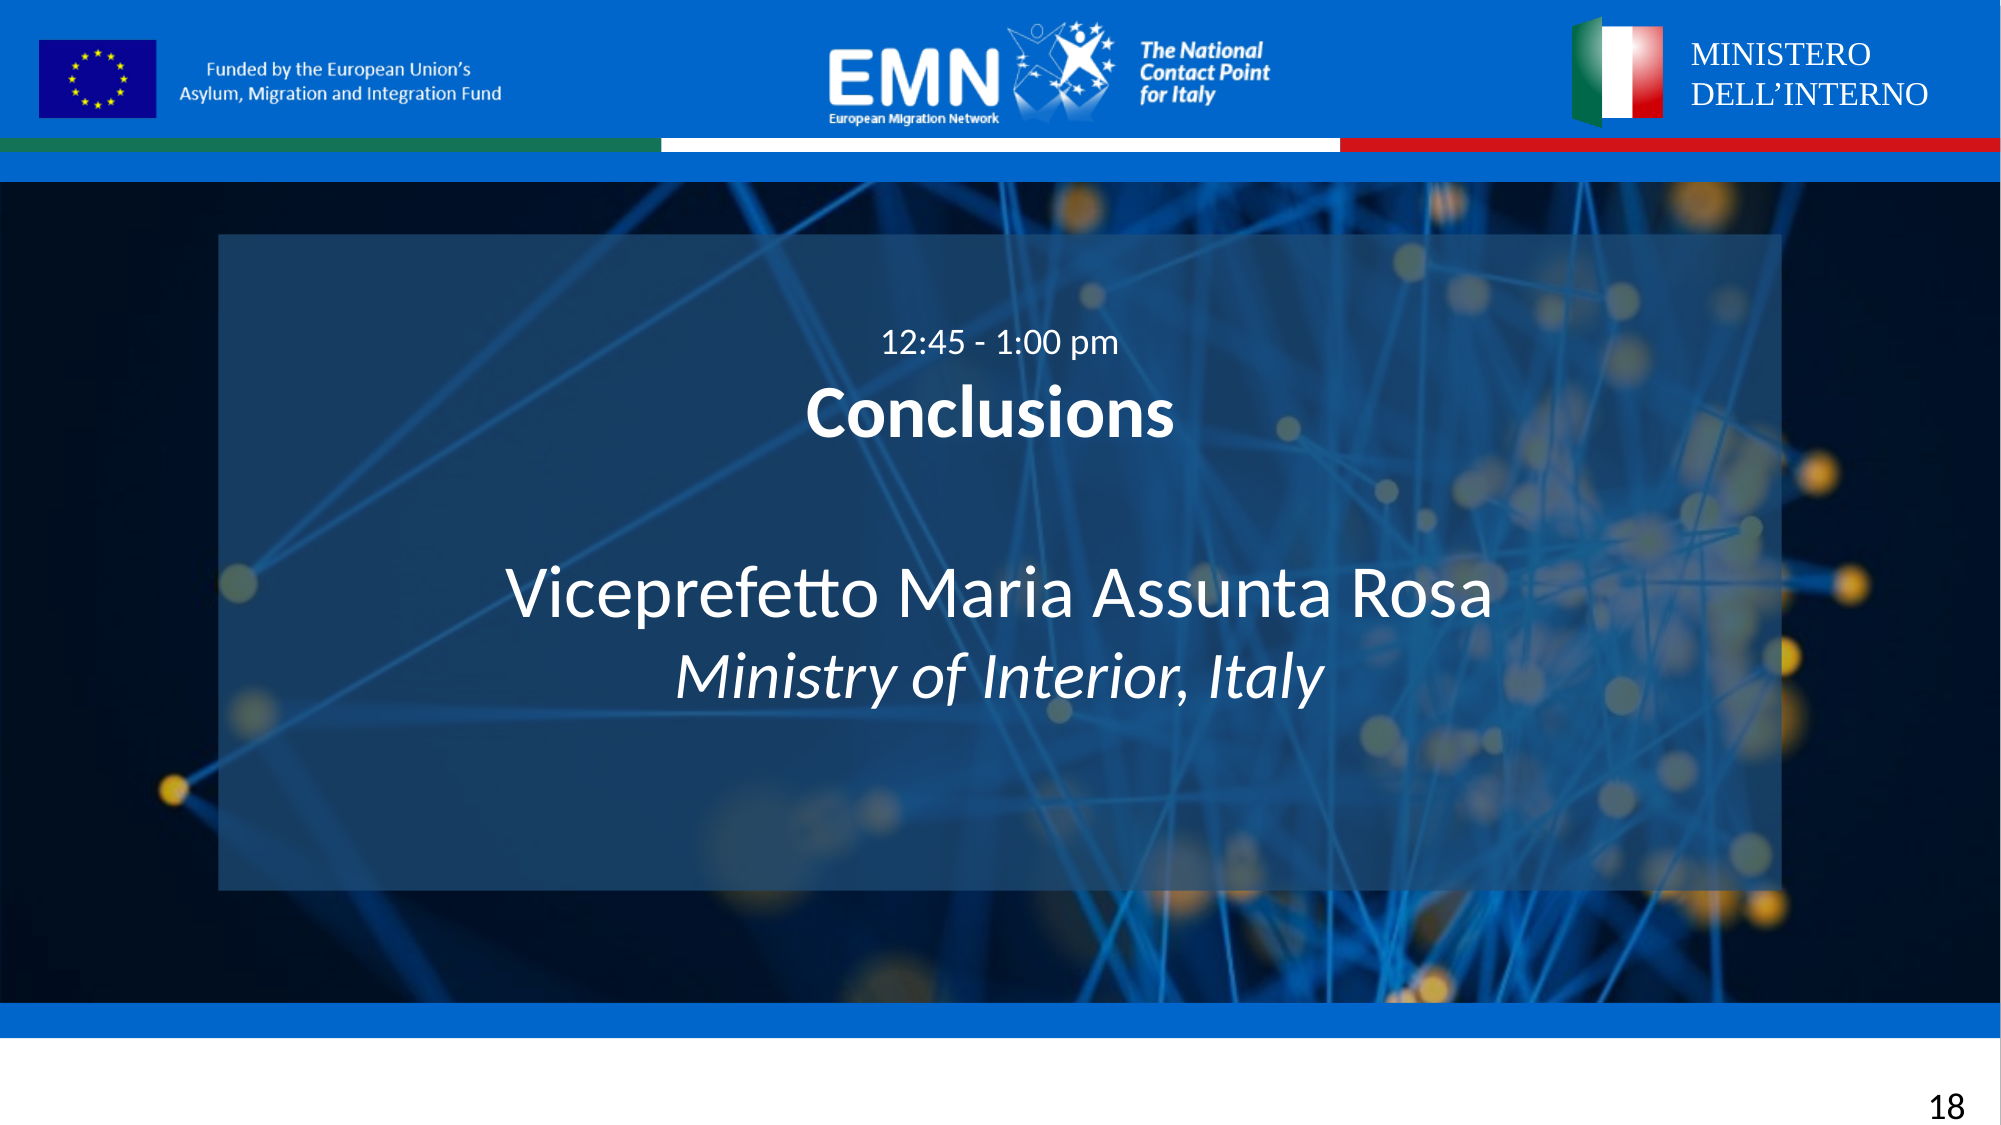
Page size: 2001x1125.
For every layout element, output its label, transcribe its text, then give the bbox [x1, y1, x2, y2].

picture [1571, 16, 1672, 128]
text_box 12:45 - 1:00 pm Conclusions Viceprefetto Maria Assunta Rosa Ministry of Interior, Italy [315, 309, 1684, 810]
picture [0, 182, 2001, 1002]
text_box [217, 233, 1783, 892]
picture [33, 33, 506, 124]
picture [829, 13, 1299, 137]
text_box 18 [1912, 1074, 1988, 1125]
